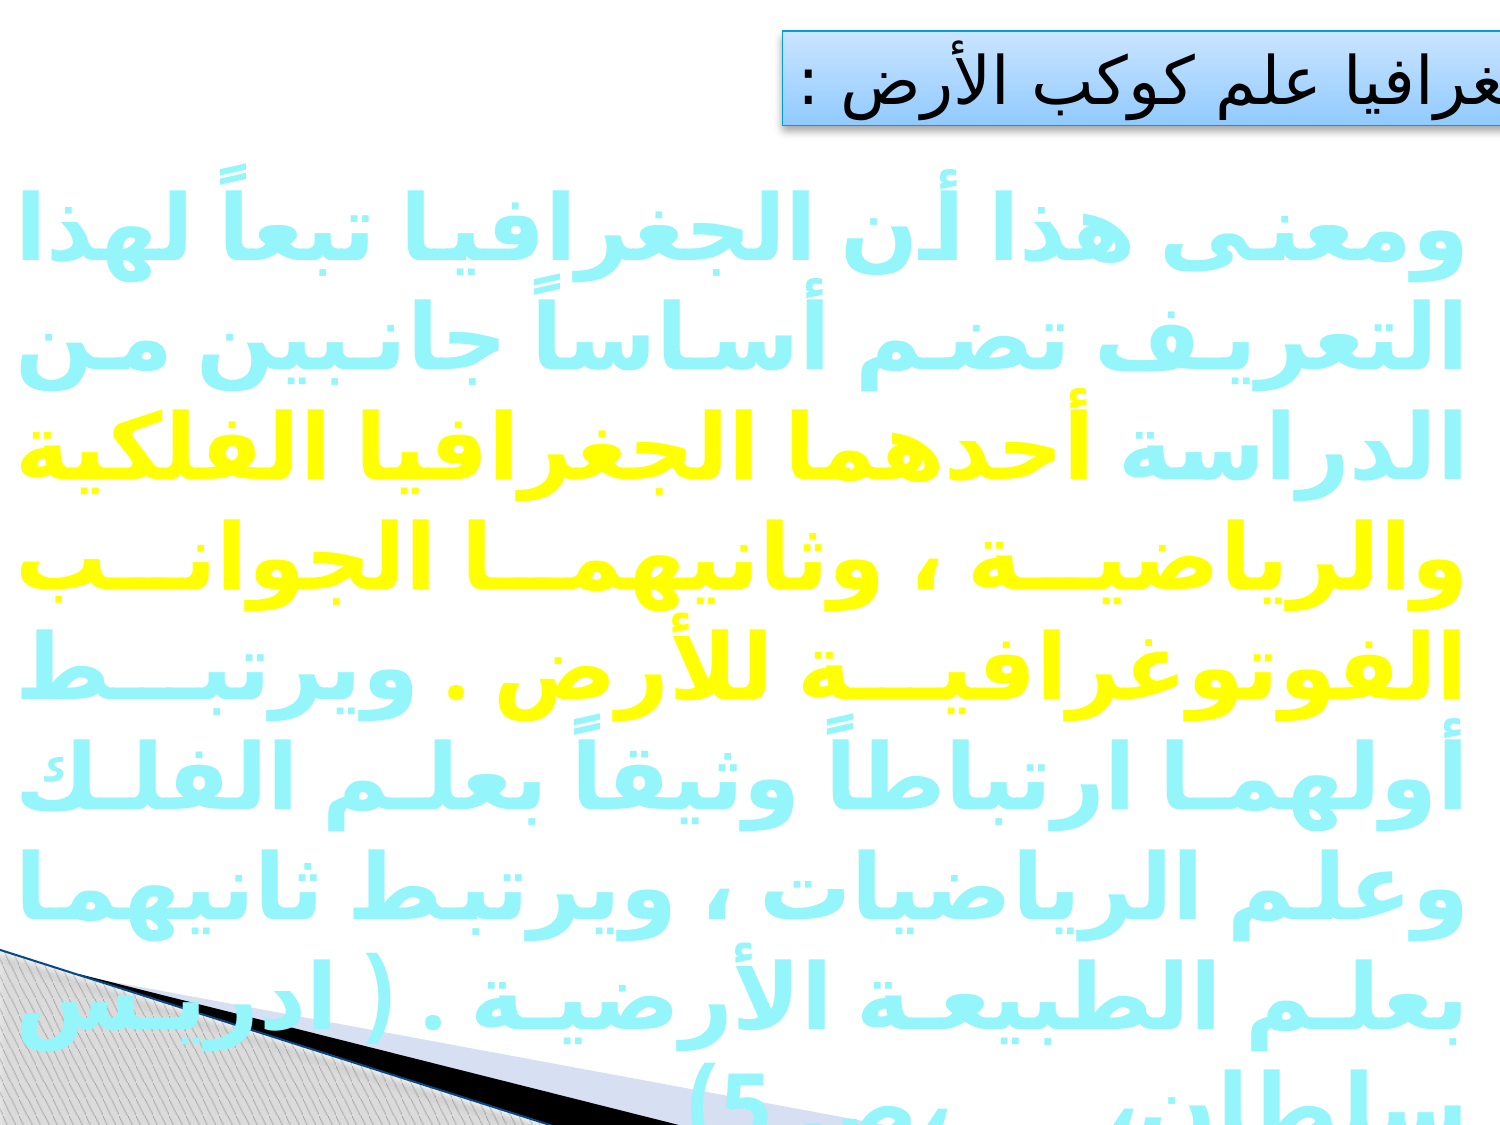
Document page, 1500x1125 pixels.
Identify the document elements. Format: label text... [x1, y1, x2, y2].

text_box ومعنى هذا أن الجغرافيا تبعاً لهذا التعريف تضم أساساً جانبين من الدراسة أحدهما الجغرافيا الفلكية والرياضية ، وثانيهما الجوانب الفوتوغرافية للأرض . ويرتبط أولهما ارتباطاً وثيقاً بعلم الفلك وعلم الرياضيات ، ويرتبط ثانيهما بعلم الطبيعة الأرضية . ( ادريس سلطان،____،ص 5) [0, 160, 1485, 1125]
text_box الجغرافيا علم كوكب الأرض : [782, 30, 1500, 126]
